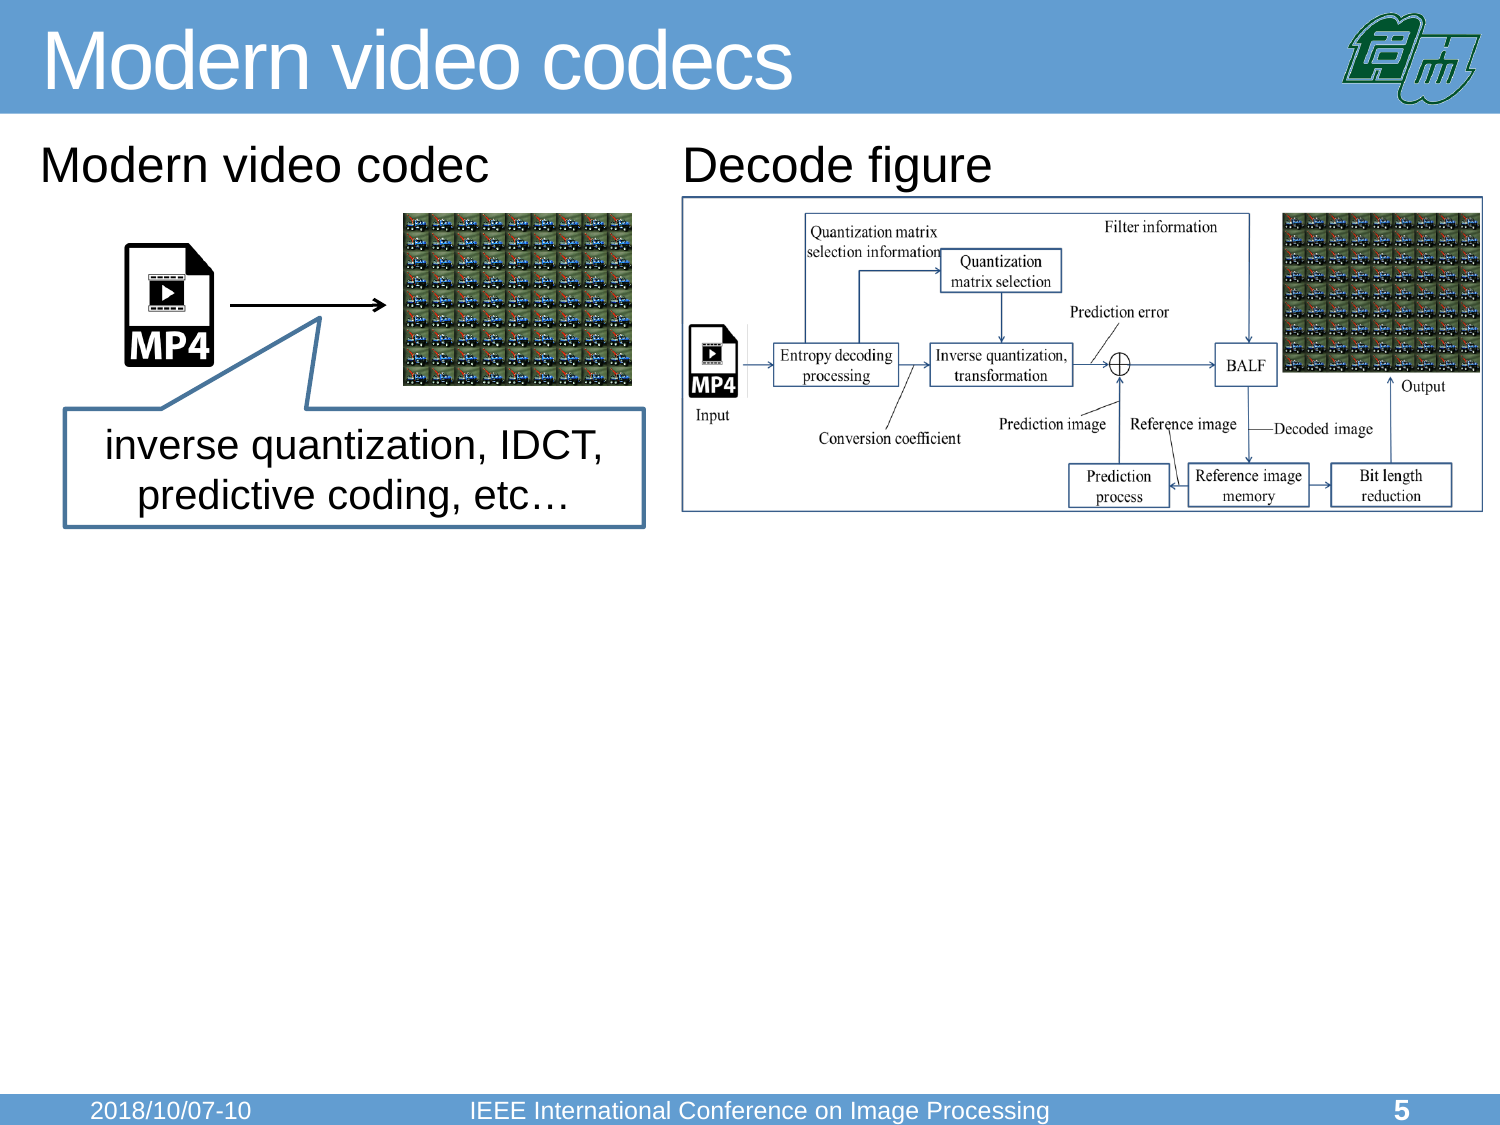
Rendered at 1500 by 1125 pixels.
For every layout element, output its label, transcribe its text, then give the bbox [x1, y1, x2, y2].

slide_number 5 [1250, 1082, 1425, 1125]
picture [678, 196, 1483, 516]
text_box Decode figure [667, 125, 1039, 201]
footer IEEE International Conference on Image Processing [454, 1082, 1130, 1125]
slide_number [75, 1082, 454, 1125]
title Modern video codecs [26, 0, 1376, 138]
picture [402, 213, 632, 386]
text_box Modern video codec [24, 125, 597, 201]
picture [1376, 11, 1485, 108]
text_box inverse quantization, IDCT, predictive coding, etc… [62, 315, 646, 530]
picture [106, 243, 231, 367]
